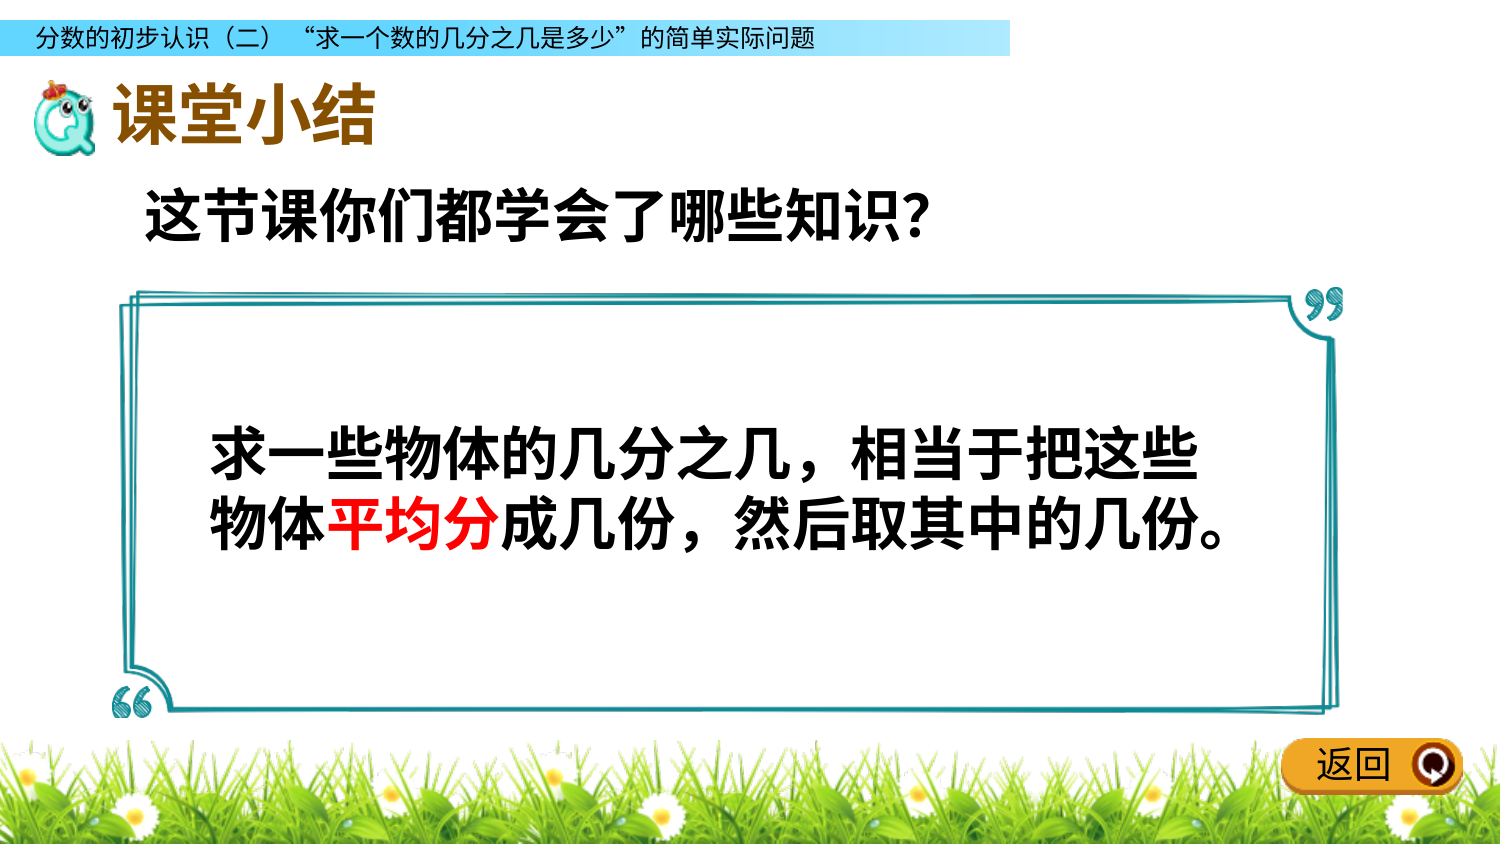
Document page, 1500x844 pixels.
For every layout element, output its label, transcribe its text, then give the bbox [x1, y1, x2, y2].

picture [34, 80, 96, 156]
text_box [1281, 733, 1464, 795]
picture [0, 740, 1500, 844]
picture [111, 287, 1343, 718]
text_box 这节课你们都学会了哪些知识？ [133, 173, 972, 255]
text_box 课堂小结 [100, 67, 404, 159]
